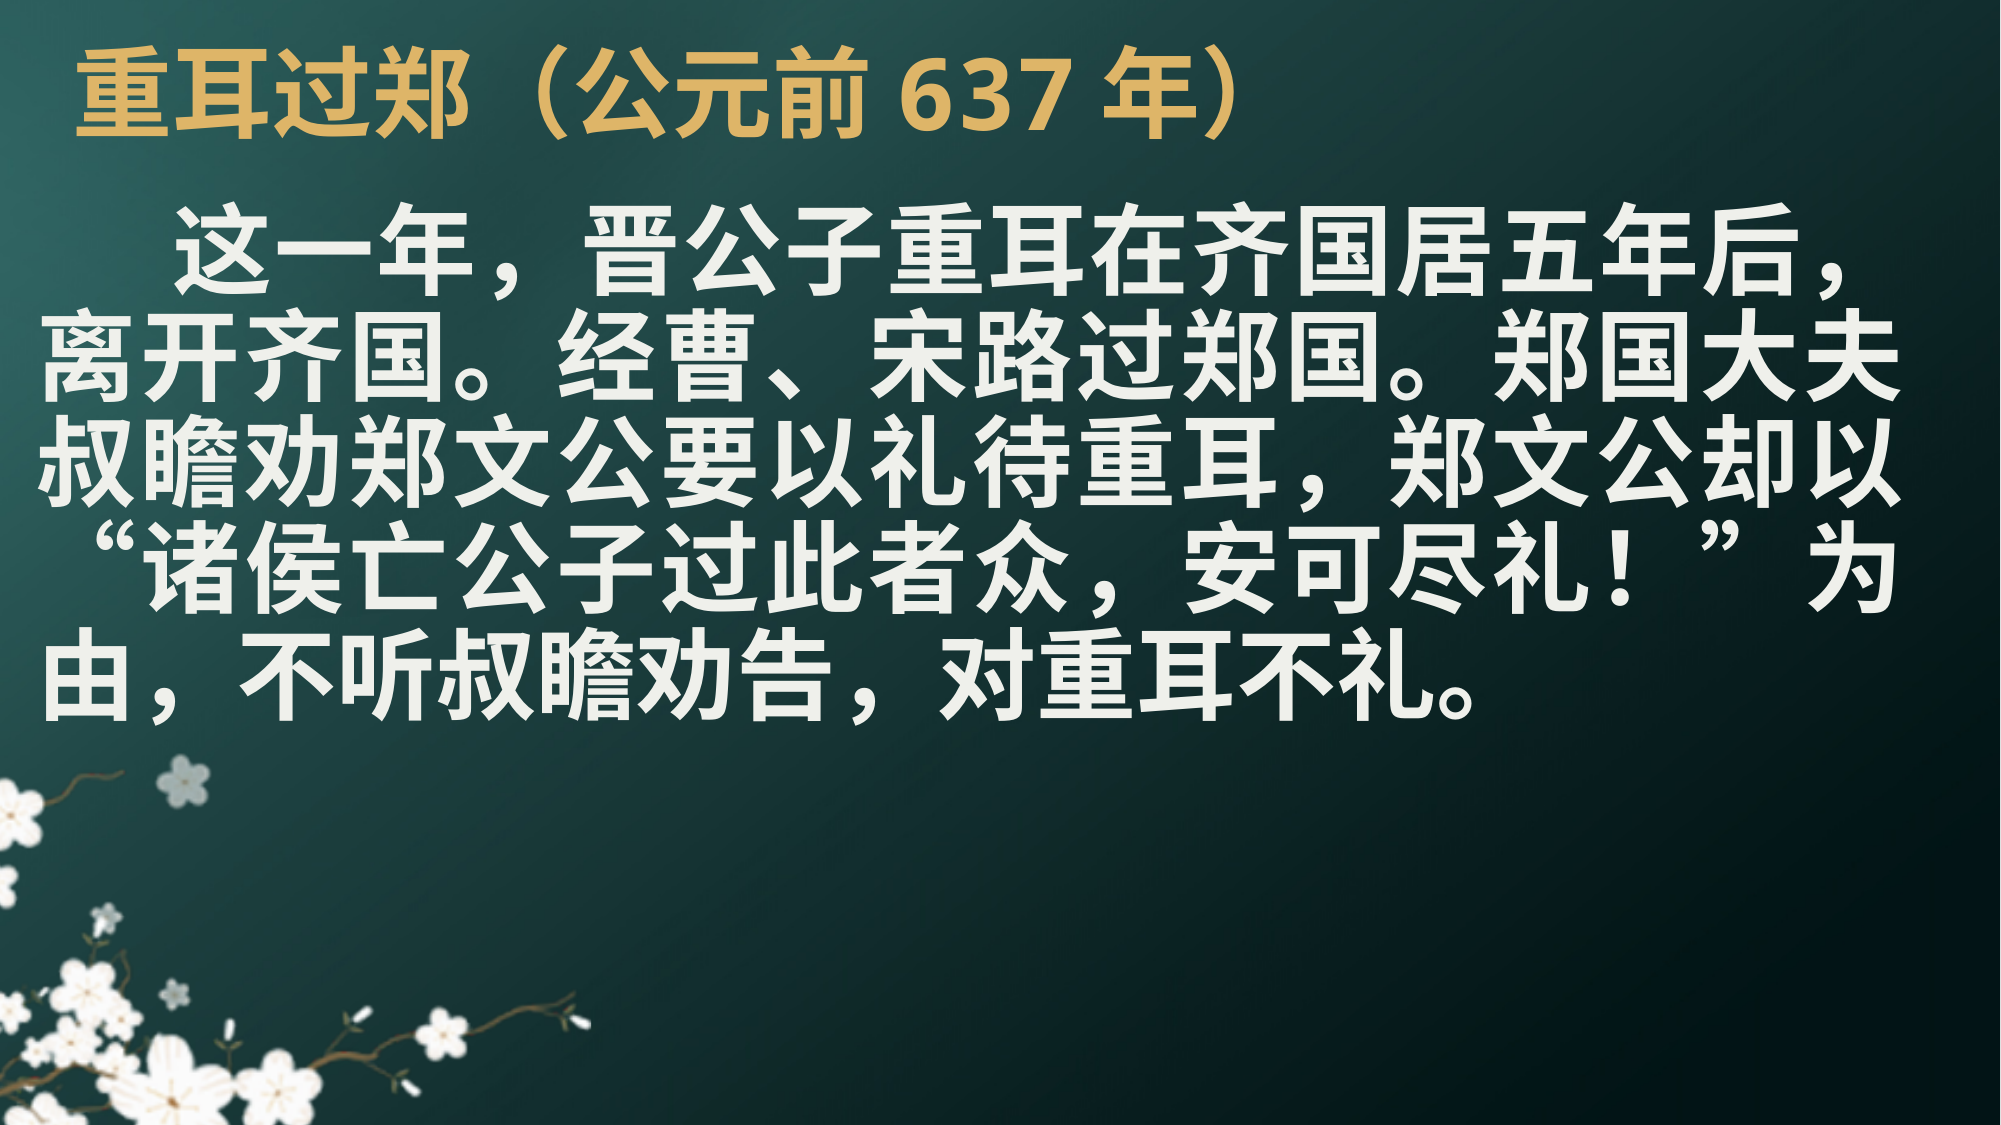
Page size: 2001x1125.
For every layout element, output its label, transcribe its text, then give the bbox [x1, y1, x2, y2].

text_box 重耳过郑（公元前637年） 这一年，晋公子重耳在齐国居五年后，离开齐国。经曹、宋路过郑国。郑国大夫叔瞻劝郑文公要以礼待重耳，郑文公却以“诸侯亡公子过此者众，安可尽礼！”为由，不听叔瞻劝告，对重耳不礼。 [22, 37, 1920, 740]
picture [0, 0, 2001, 1125]
